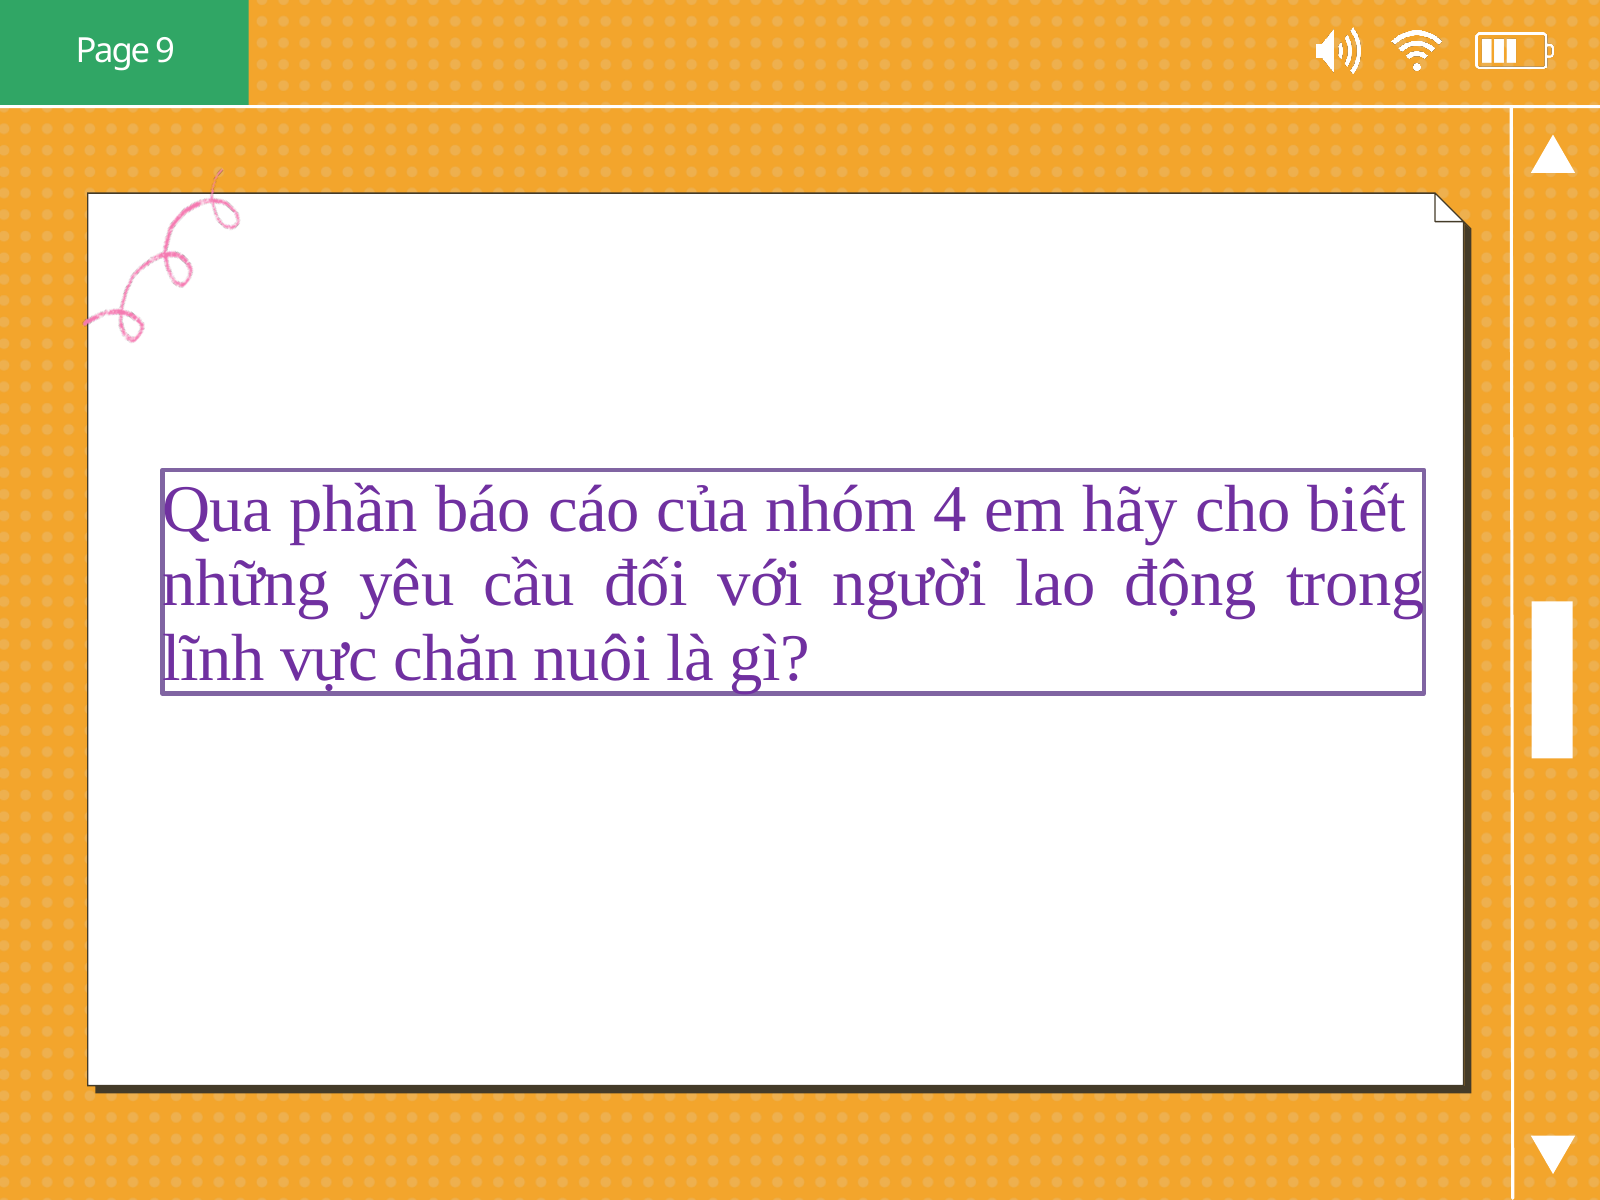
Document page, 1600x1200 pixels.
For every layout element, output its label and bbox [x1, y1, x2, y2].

text_box [1530, 134, 1576, 174]
picture [0, 0, 1600, 1200]
text_box [1530, 1135, 1576, 1175]
text_box [86, 192, 1472, 1094]
